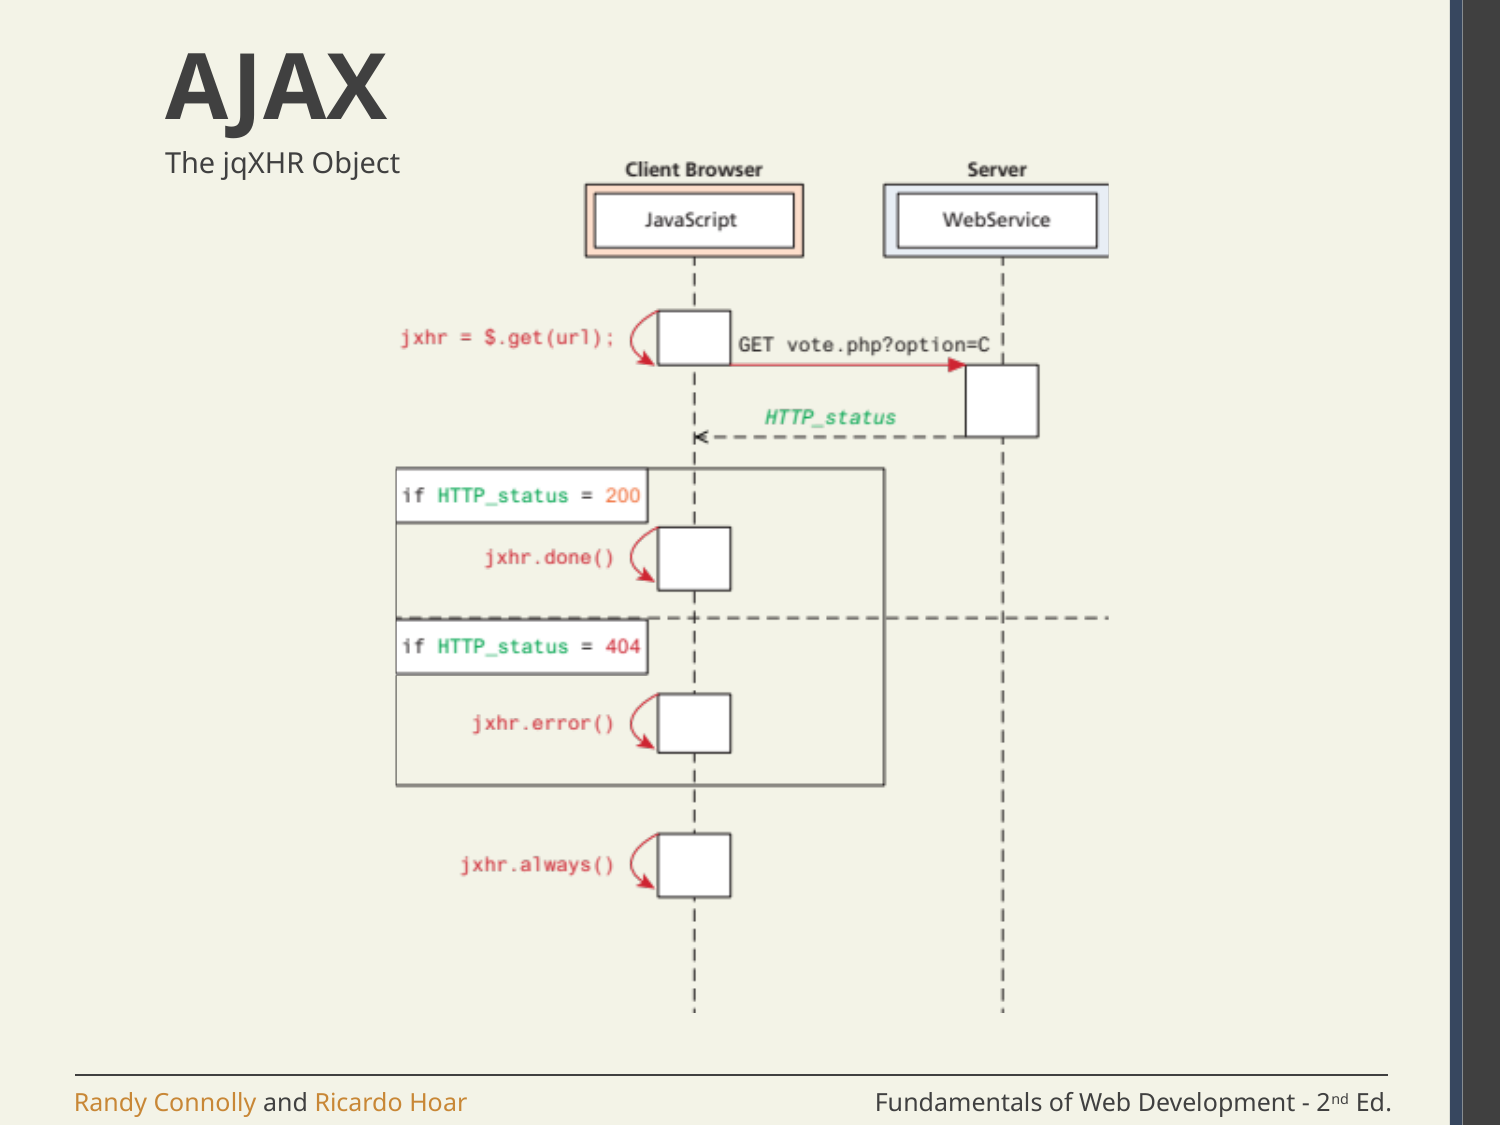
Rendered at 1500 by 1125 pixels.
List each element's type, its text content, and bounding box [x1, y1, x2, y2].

title AJAX [150, 20, 1425, 188]
list The jqXHR Object [150, 137, 1200, 159]
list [149, 160, 1355, 1013]
